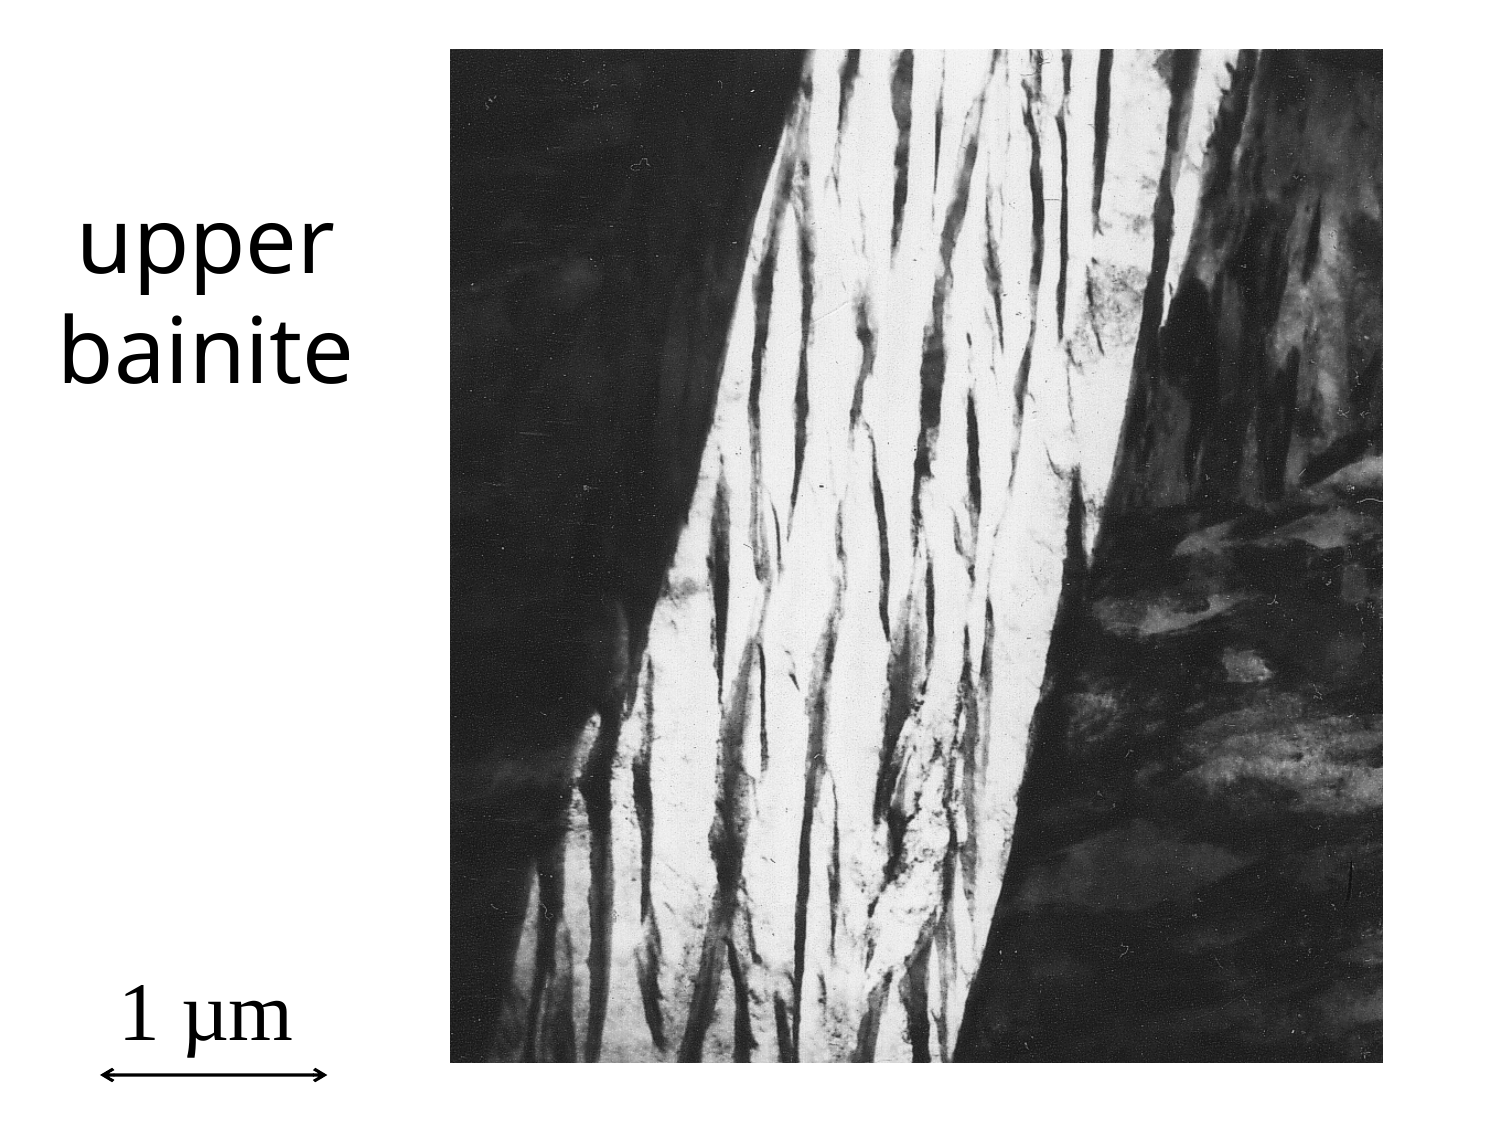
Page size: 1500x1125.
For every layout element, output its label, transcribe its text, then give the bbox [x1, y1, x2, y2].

text_box [99, 1067, 328, 1083]
picture [449, 49, 1383, 1063]
text_box 1 µm [37, 950, 375, 1065]
text_box upper bainite [37, 174, 375, 410]
